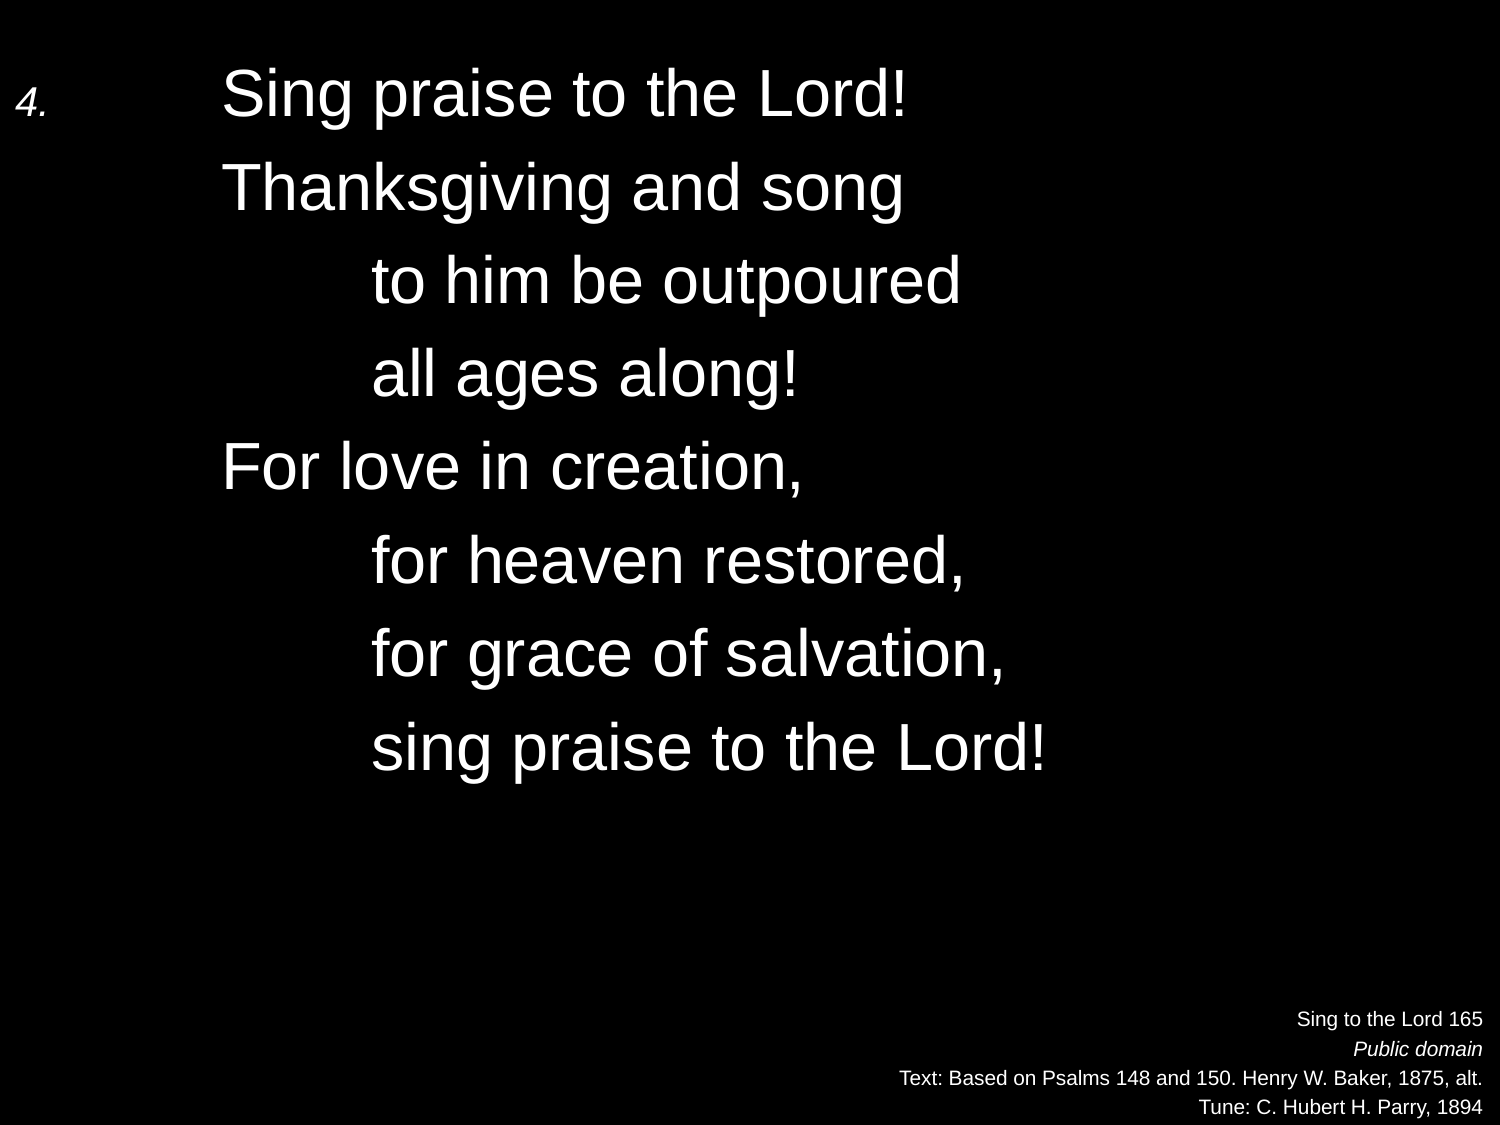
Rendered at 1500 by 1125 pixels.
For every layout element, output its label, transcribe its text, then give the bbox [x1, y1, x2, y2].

text_box Sing to the Lord 165 Public domain Text: Based on Psalms 148 and 150. Henry W. Baker, 1875, alt. Tune: C. Hubert H. Parry, 1894 [0, 998, 1498, 1125]
list 4. Sing praise to the Lord! Thanksgiving and song to him be outpoured all ages along! For love in creation, for heaven restored, for grace of salvation, sing praise to the Lord! [0, 42, 1500, 1047]
